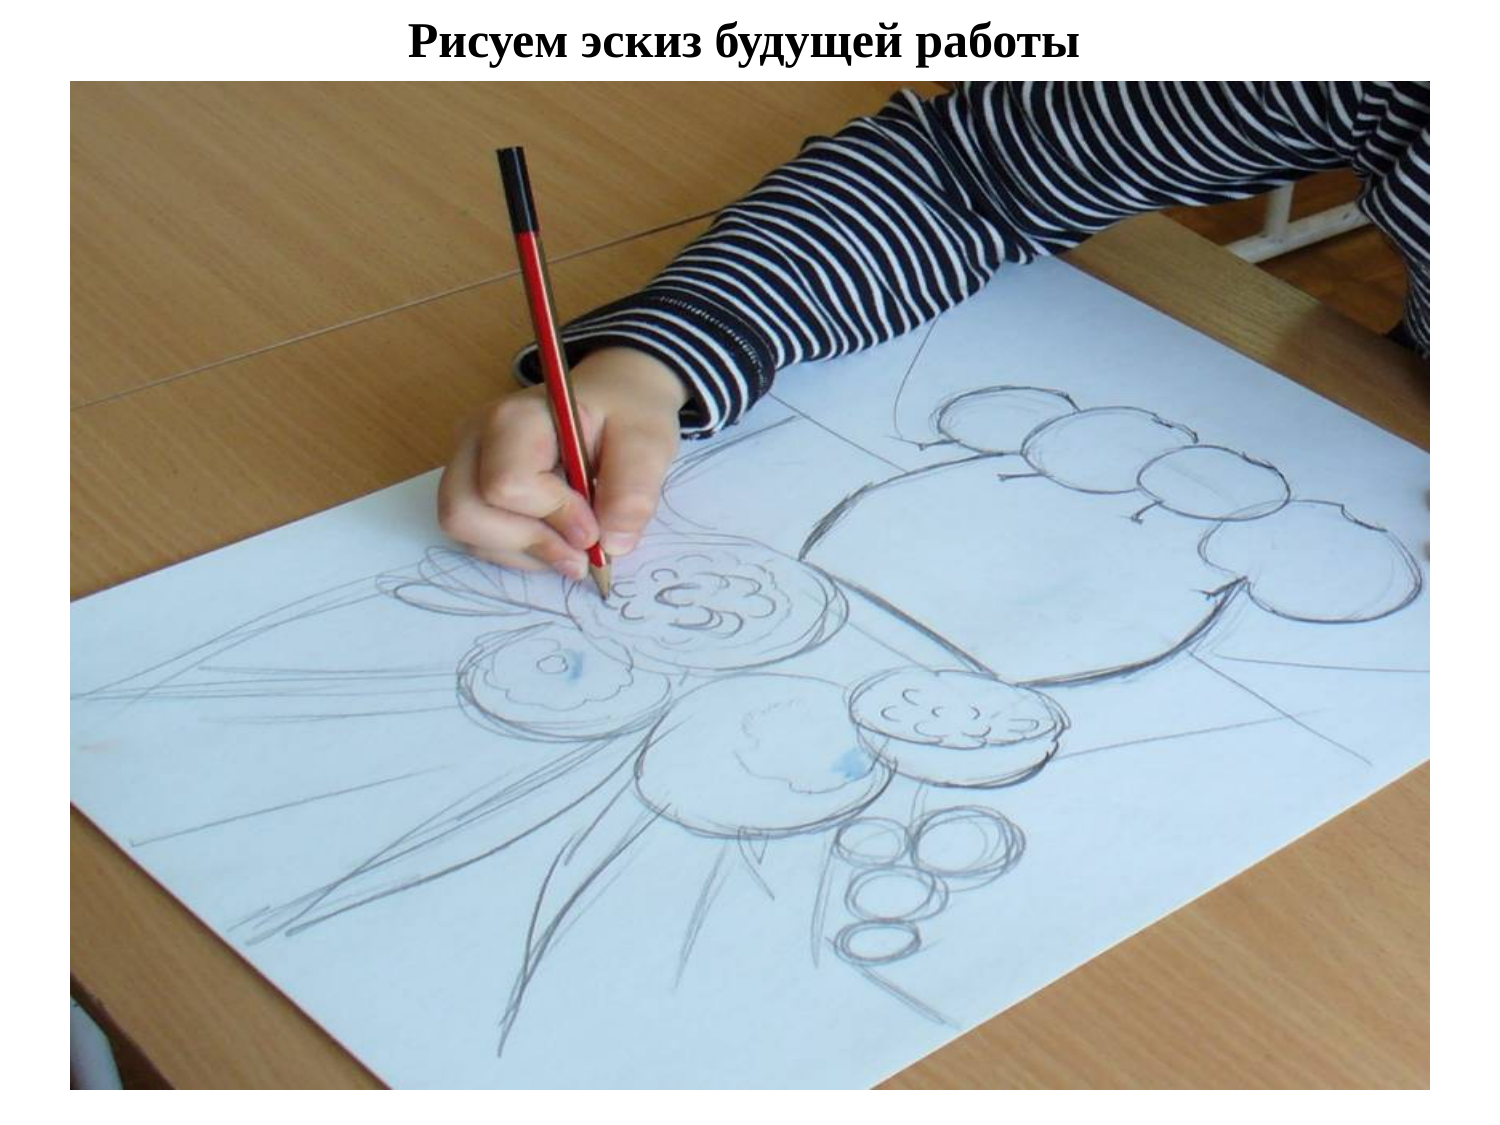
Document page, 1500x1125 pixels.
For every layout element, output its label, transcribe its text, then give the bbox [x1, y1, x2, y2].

list Рисуем эскиз будущей работы [82, 0, 1407, 80]
picture [70, 81, 1430, 1091]
